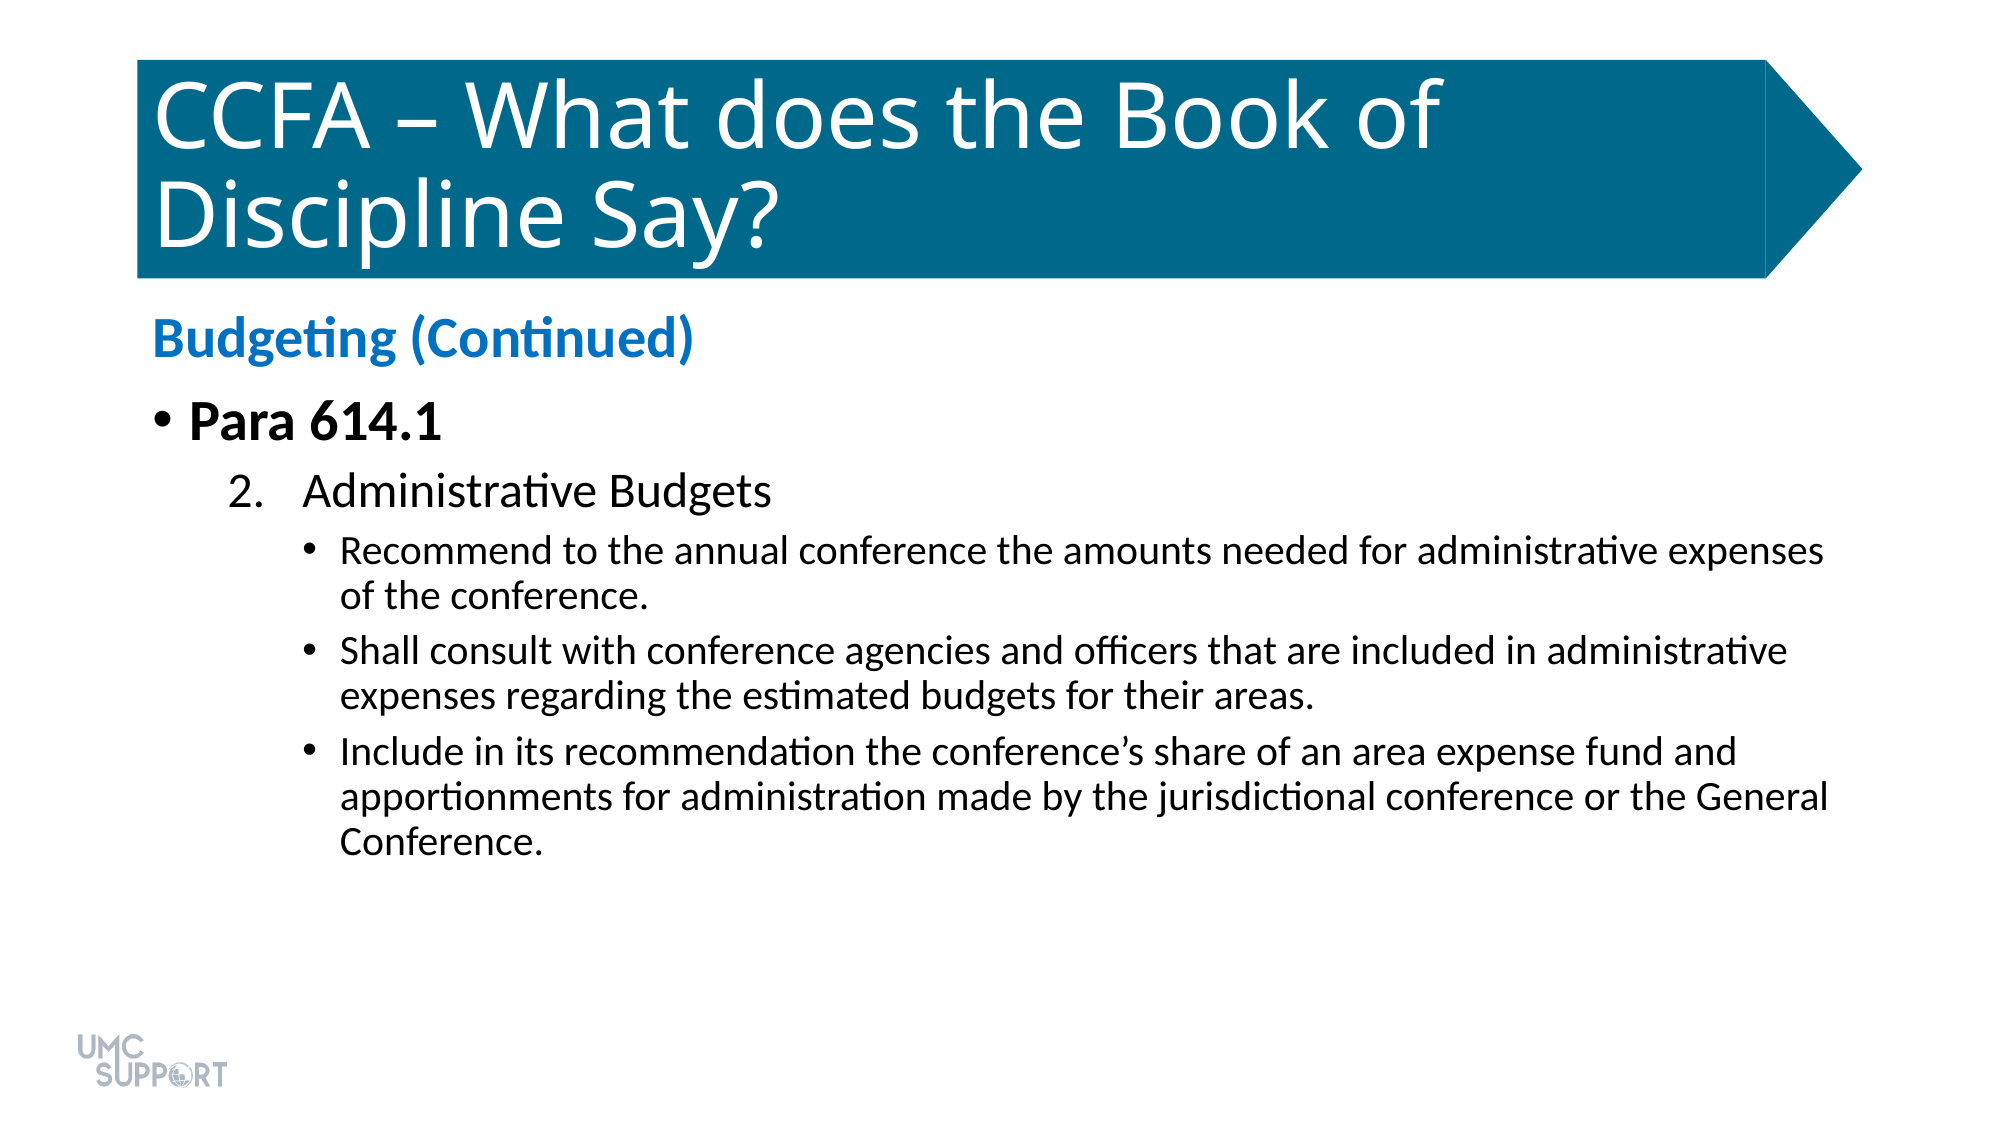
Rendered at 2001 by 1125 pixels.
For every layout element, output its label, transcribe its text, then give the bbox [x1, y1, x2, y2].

title CCFA – What does the Book of Discipline Say? [137, 59, 1863, 278]
list Budgeting (Continued) Para 614.1 Administrative Budgets Recommend to the annual conference the amounts needed for administrative expenses of the conference. Shall consult with conference agencies and officers that are included in administrative expenses regarding the estimated budgets for their areas. Include in its recommendation the conference’s share of an area expense fund and apportionments for administration made by the jurisdictional conference or the General Conference. [137, 299, 1863, 1014]
